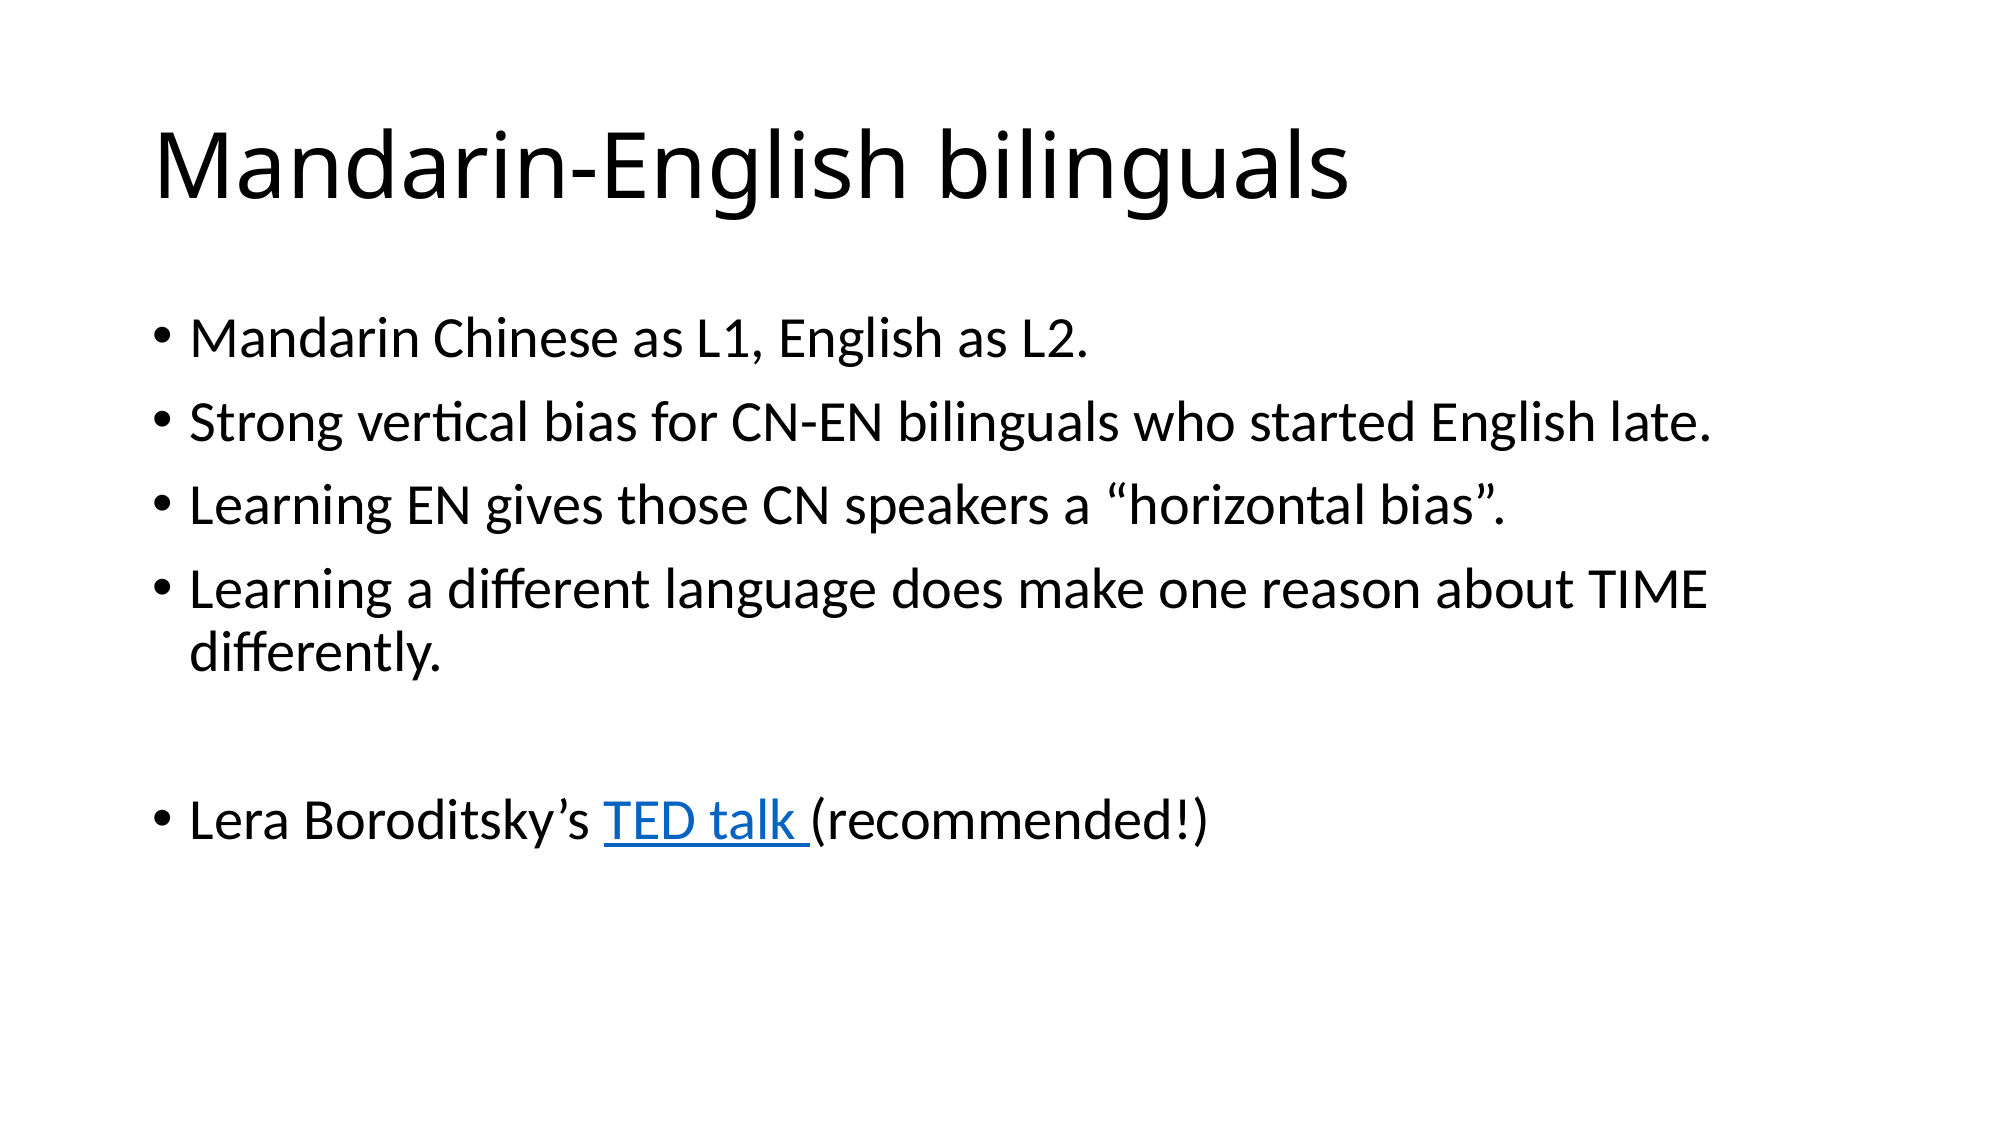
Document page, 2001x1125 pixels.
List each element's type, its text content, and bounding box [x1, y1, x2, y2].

title Mandarin-English bilinguals [137, 59, 1863, 278]
list Mandarin Chinese as L1, English as L2. Strong vertical bias for CN-EN bilinguals who started English late. Learning EN gives those CN speakers a “horizontal bias”. Learning a different language does make one reason about TIME differently. Lera Boroditsky’s TED talk (recommended!) [137, 299, 1863, 1014]
